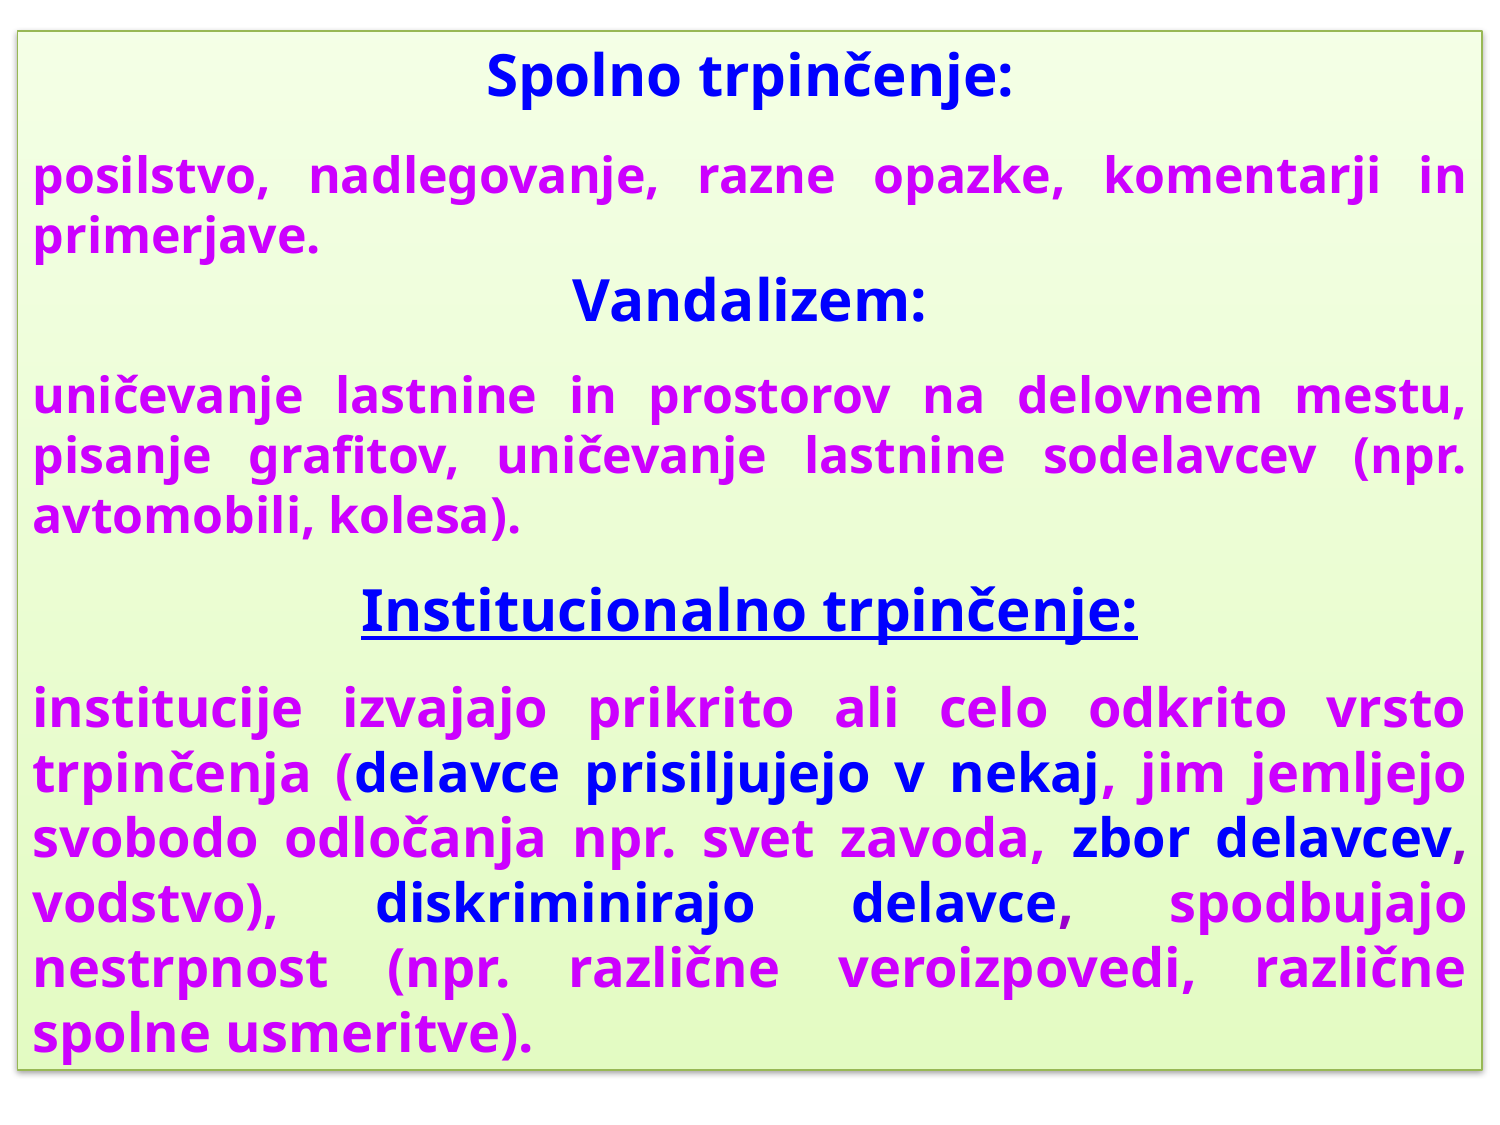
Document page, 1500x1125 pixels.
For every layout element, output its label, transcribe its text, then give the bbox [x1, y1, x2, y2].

text_box Spolno trpinčenje: posilstvo, nadlegovanje, razne opazke, komentarji in primerjave. Vandalizem: uničevanje lastnine in prostorov na delovnem mestu, pisanje grafitov, uničevanje lastnine sodelavcev (npr. avtomobili, kolesa). Institucionalno trpinčenje: institucije izvajajo prikrito ali celo odkrito vrsto trpinčenja (delavce prisiljujejo v nekaj, jim jemljejo svobodo odločanja npr. svet zavoda, zbor delavcev, vodstvo), diskriminirajo delavce, spodbujajo nestrpnost (npr. različne veroizpovedi, različne spolne usmeritve). [17, 30, 1483, 1071]
